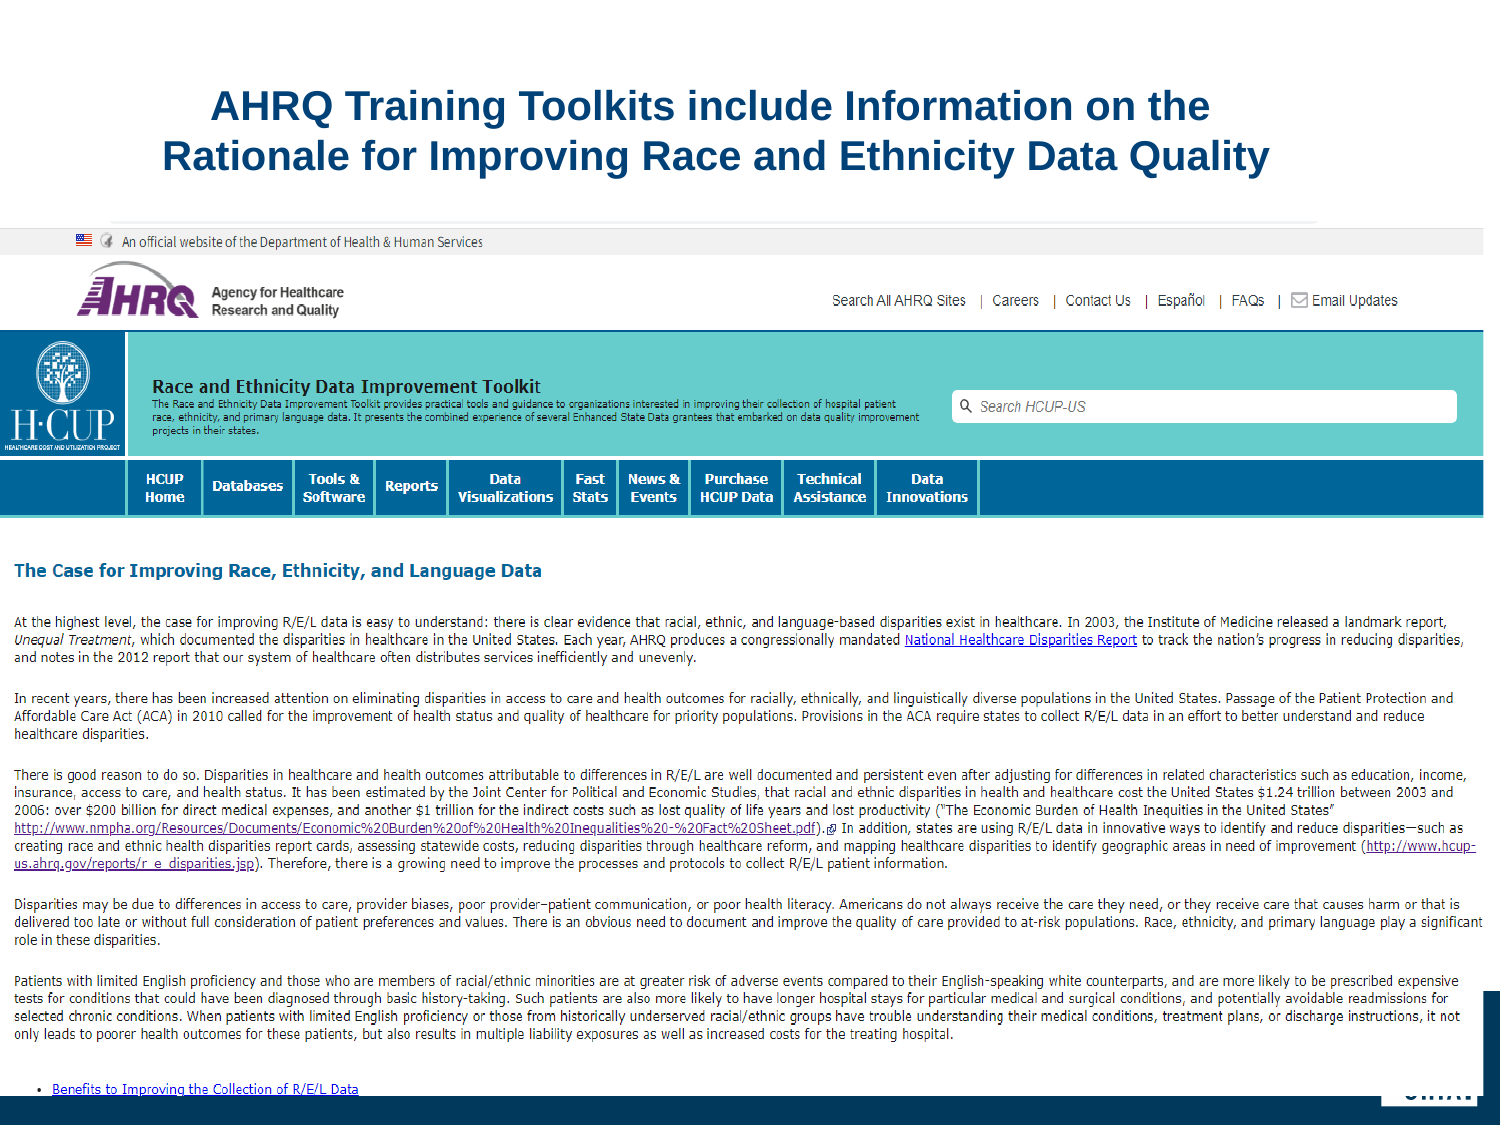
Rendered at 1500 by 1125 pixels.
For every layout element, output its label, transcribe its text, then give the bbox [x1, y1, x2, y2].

picture [12, 410, 21, 439]
picture [37, 342, 89, 404]
picture [28, 410, 37, 439]
picture [47, 414, 52, 435]
picture [0, 221, 1500, 1125]
picture [95, 410, 105, 439]
title AHRQ Training Toolkits include Information on the Rationale for Improving Race and Ethnicity Data Quality [67, 45, 1365, 213]
